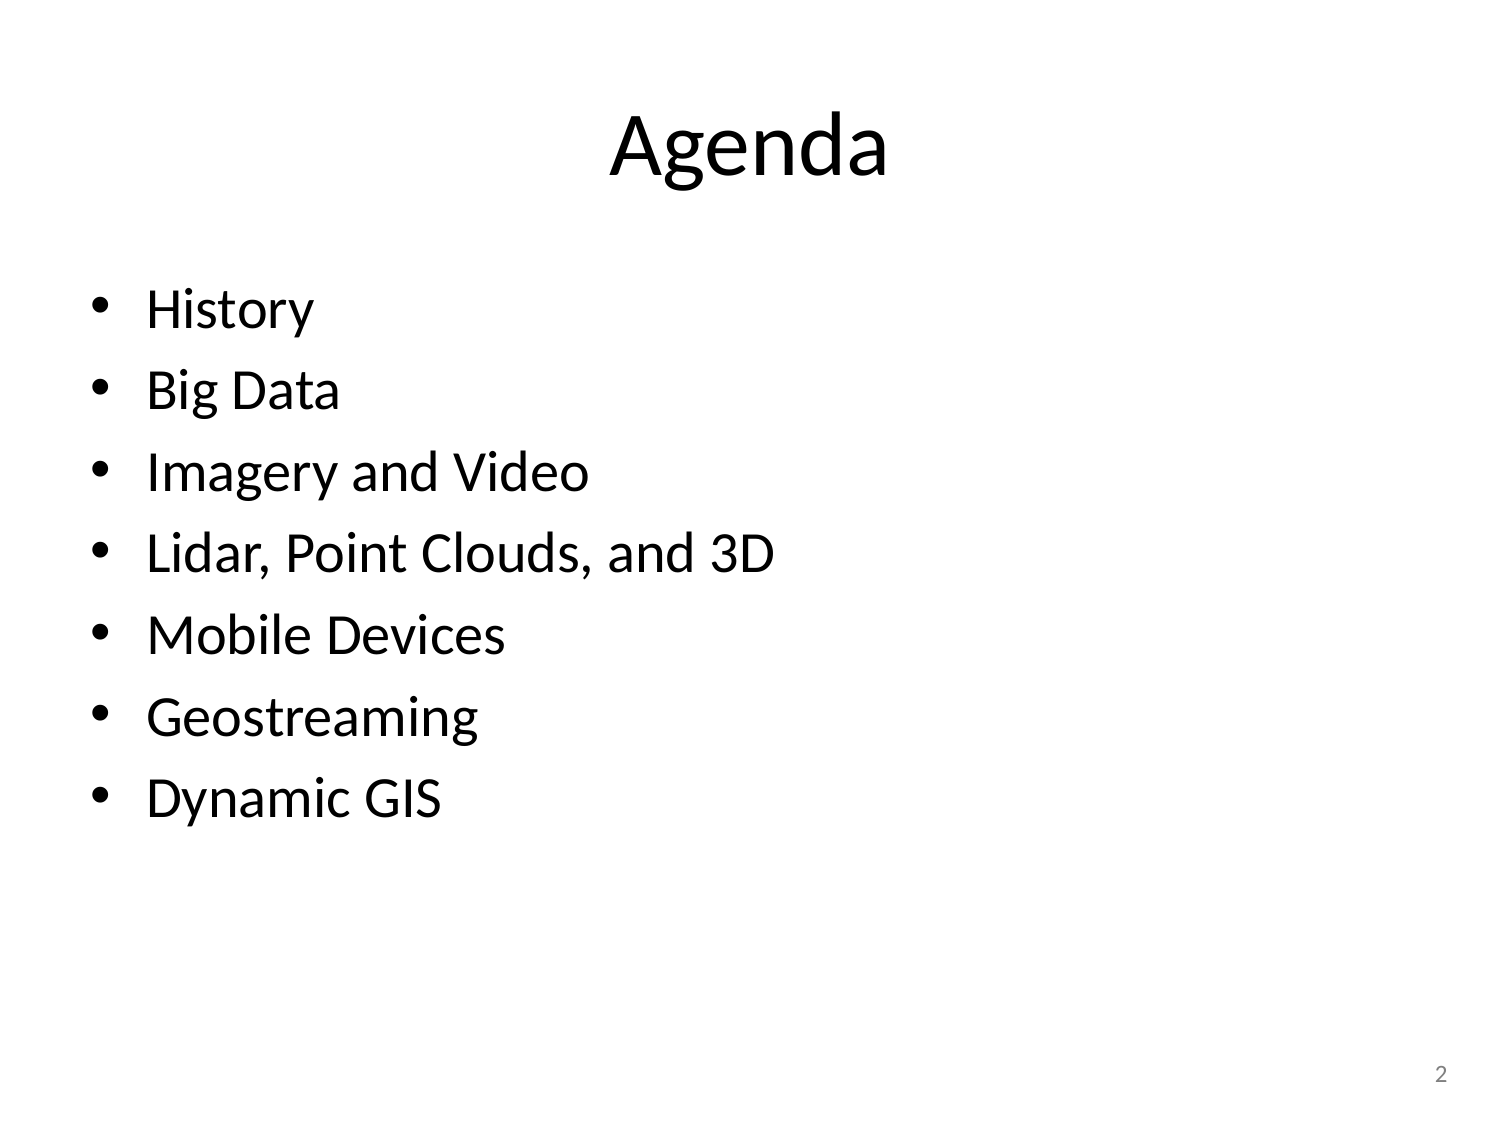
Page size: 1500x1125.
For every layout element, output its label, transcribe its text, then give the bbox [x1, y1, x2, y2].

title Agenda [75, 45, 1425, 233]
list History Big Data Imagery and Video Lidar, Point Clouds, and 3D Mobile Devices Geostreaming Dynamic GIS [75, 262, 1425, 1075]
slide_number 2 [1112, 1042, 1463, 1103]
